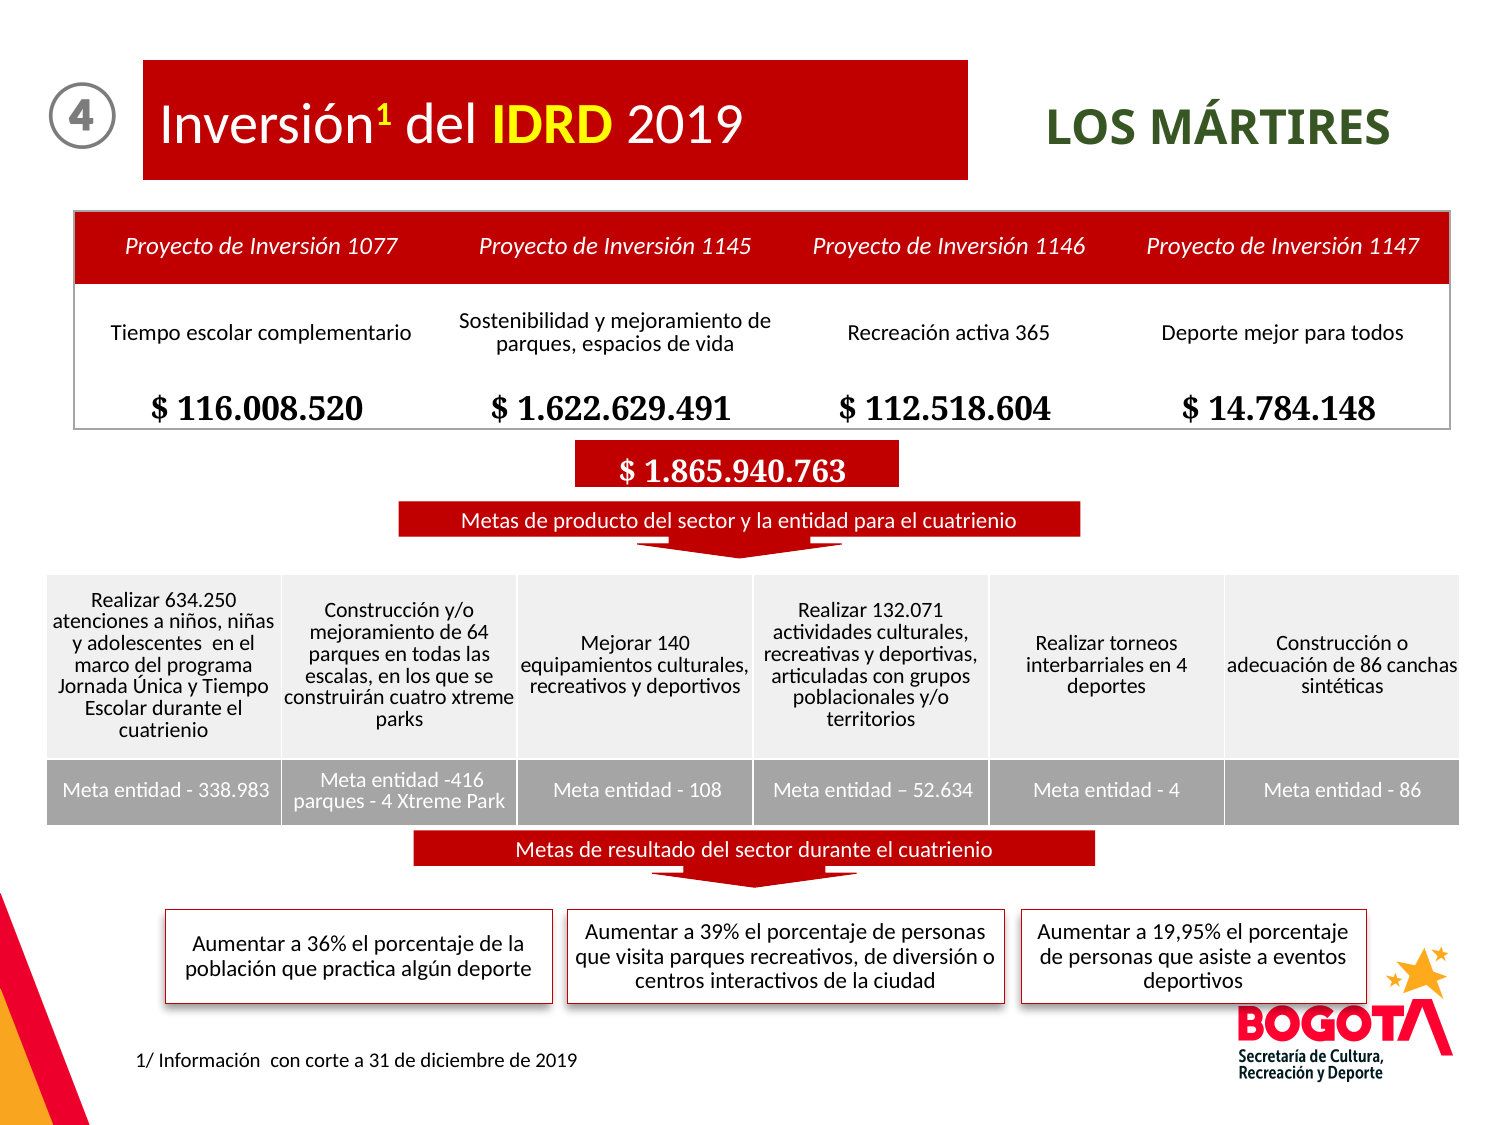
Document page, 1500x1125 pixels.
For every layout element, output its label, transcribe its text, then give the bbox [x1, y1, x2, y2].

table_header Realizar 634.250 atenciones a niños, niñas y adolescentes en el marco del programa Jornada Única y Tiempo Escolar durante el cuatrienio [47, 575, 281, 758]
table_cell Meta entidad - 4 [990, 760, 1224, 825]
table_header $ 1.865.940.763 [575, 440, 899, 487]
text_box 1/ Información con corte a 31 de diciembre de 2019 [120, 1039, 1029, 1079]
text_box LOS MÁRTIRES [1028, 77, 1408, 181]
table_cell Meta entidad -416 parques - 4 Xtreme Park [282, 760, 516, 825]
table_cell Meta entidad - 86 [1225, 760, 1459, 825]
table_header Construcción y/o mejoramiento de 64 parques en todas las escalas, en los que se construirán cuatro xtreme parks [282, 575, 516, 758]
table_header Proyecto de Inversión 1077 [75, 212, 449, 284]
table_cell Deporte mejor para todos [1116, 284, 1449, 384]
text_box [164, 909, 1367, 1004]
table_cell Recreación activa 365 [782, 284, 1116, 384]
text_box Metas de producto del sector y la entidad para el cuatrienio [398, 501, 1081, 559]
table_header Mejorar 140 equipamientos culturales, recreativos y deportivos [518, 575, 752, 758]
table_cell $ 112.518.604 [782, 384, 1116, 428]
picture [0, 0, 1500, 1125]
text_box Metas de resultado del sector durante el cuatrienio [413, 830, 1096, 888]
text_box ④ [23, 69, 142, 159]
table_cell $ 14.784.148 [1116, 384, 1449, 428]
table_header Proyecto de Inversión 1147 [1116, 212, 1449, 284]
table_cell Meta entidad - 108 [518, 760, 752, 825]
text_box Inversión1 del IDRD 2019 [144, 60, 967, 179]
table_cell $ 1.622.629.491 [449, 384, 782, 428]
table_cell Sostenibilidad y mejoramiento de parques, espacios de vida [449, 284, 782, 384]
table_cell Meta entidad - 338.983 [47, 760, 281, 825]
table_header Realizar torneos interbarriales en 4 deportes [990, 575, 1224, 758]
table_cell Meta entidad – 52.634 [754, 760, 988, 825]
table_cell Tiempo escolar complementario [75, 284, 449, 384]
table_header Proyecto de Inversión 1145 [449, 212, 782, 284]
table_cell $ 116.008.520 [75, 384, 449, 428]
table_header Realizar 132.071 actividades culturales, recreativas y deportivas, articuladas con grupos poblacionales y/o territorios [754, 575, 988, 758]
table_header Proyecto de Inversión 1146 [782, 212, 1116, 284]
table_header Construcción o adecuación de 86 canchas sintéticas [1225, 575, 1459, 758]
